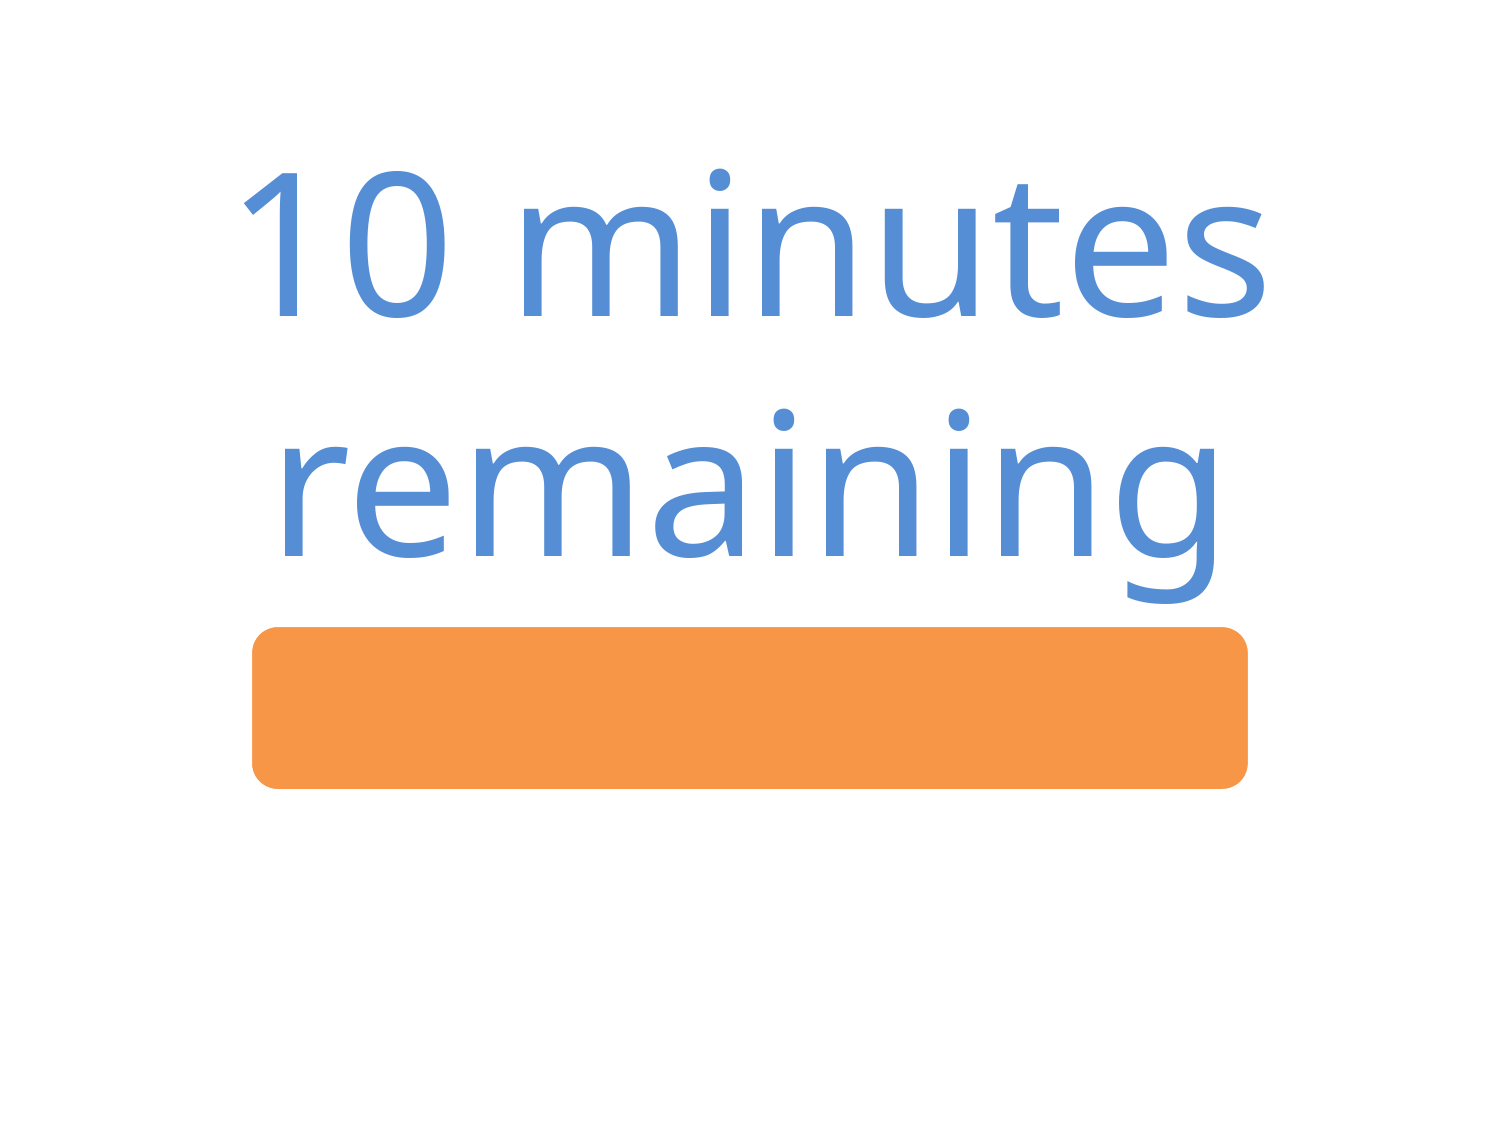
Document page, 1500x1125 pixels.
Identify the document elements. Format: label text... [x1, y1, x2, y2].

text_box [249, 624, 1251, 838]
title 10 minutes remaining [112, 24, 1388, 688]
